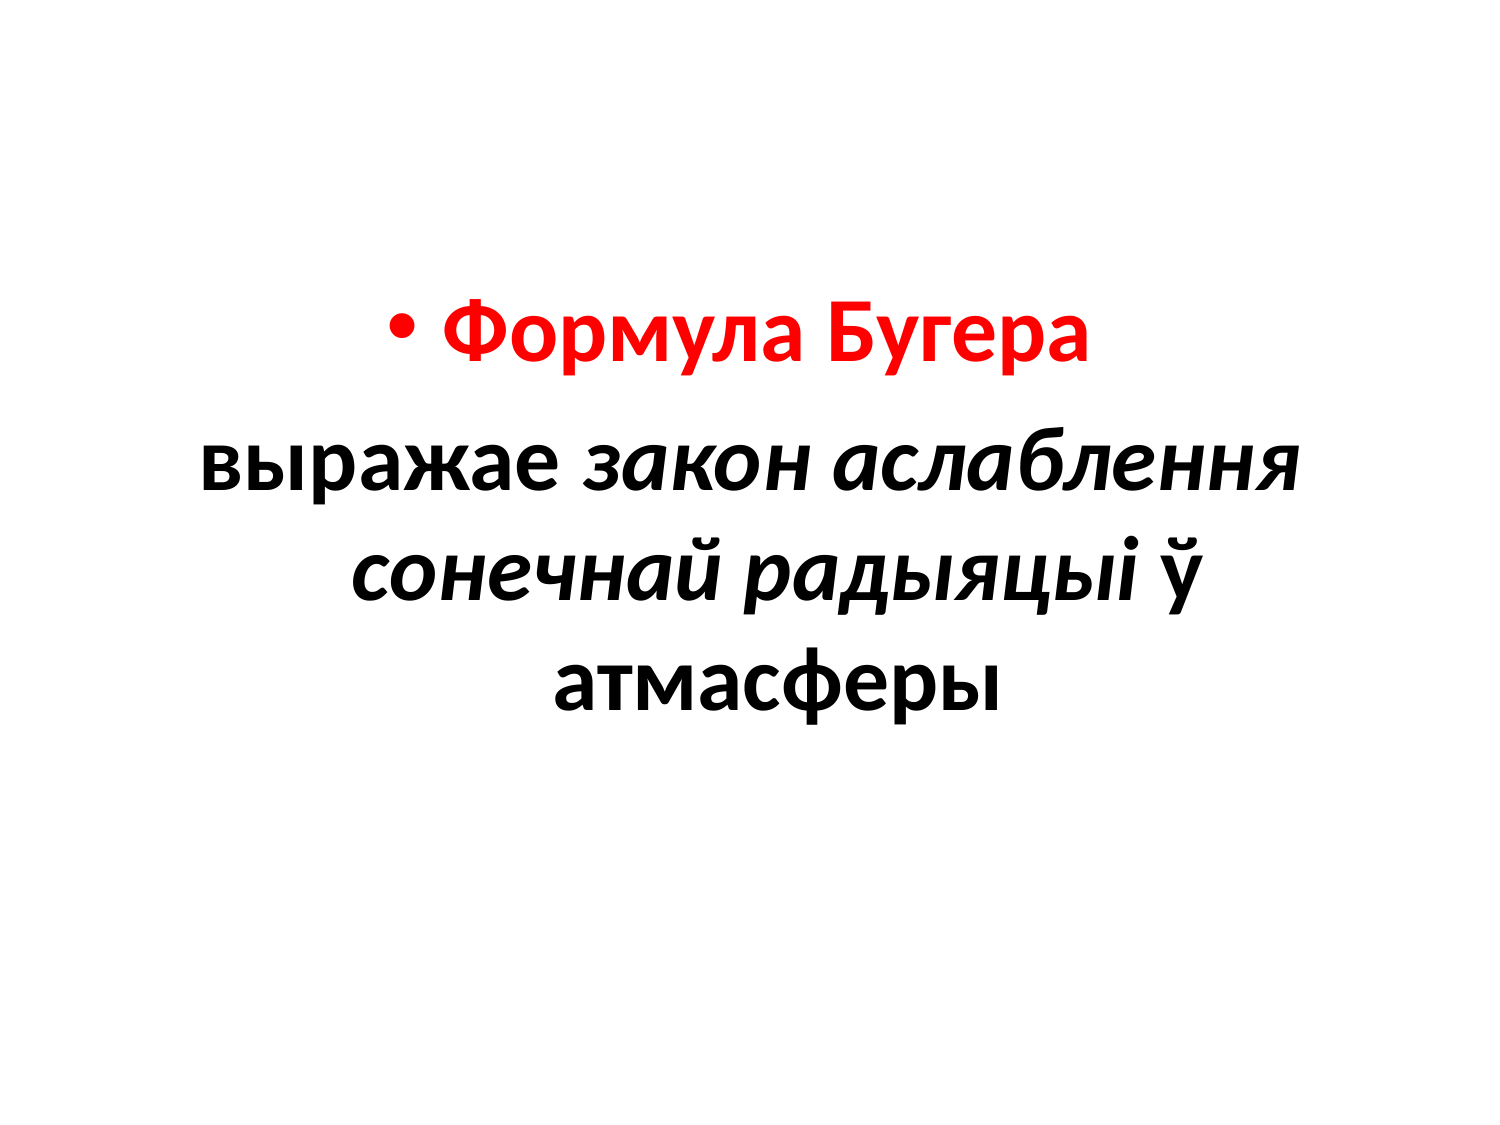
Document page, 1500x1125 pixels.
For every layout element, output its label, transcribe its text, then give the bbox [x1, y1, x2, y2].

list Формула Бугера выражае закон аслаблення сонечнай радыяцыі ў атмасферы [75, 262, 1425, 1005]
